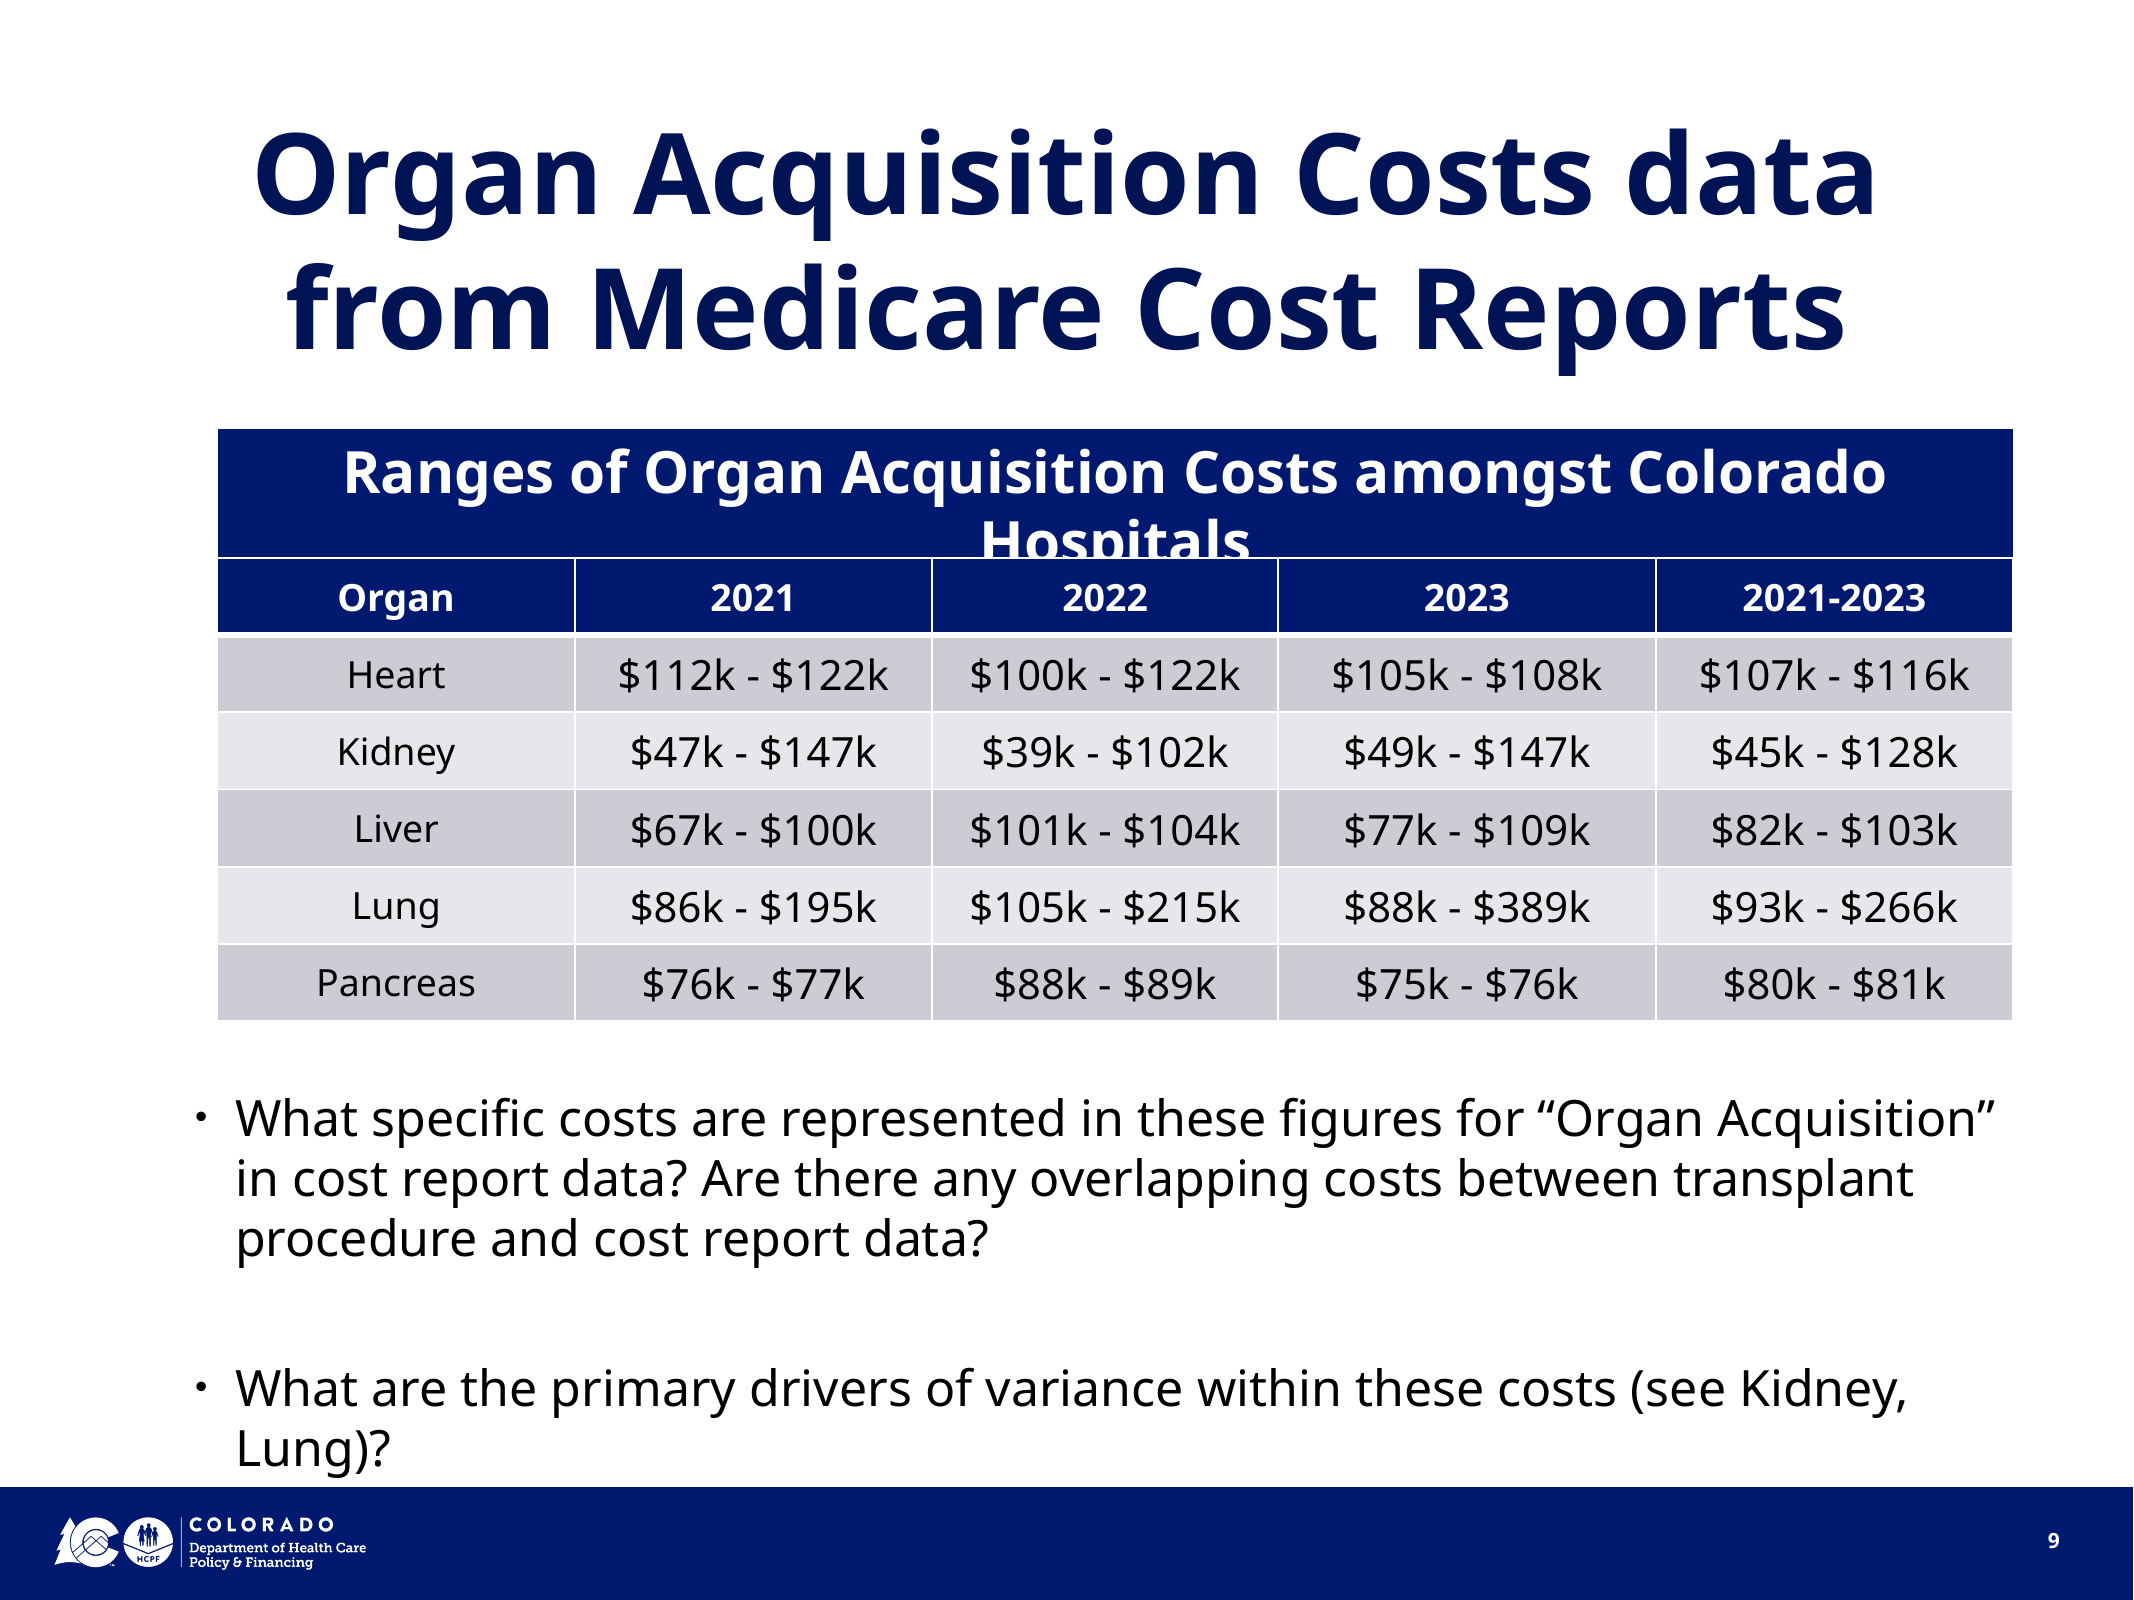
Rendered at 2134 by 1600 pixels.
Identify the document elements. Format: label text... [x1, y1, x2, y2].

table_cell $82k - $103k [1657, 790, 2012, 866]
text_box Ranges of Organ Acquisition Costs amongst Colorado Hospitals [217, 428, 2014, 557]
table_cell $49k - $147k [1279, 713, 1655, 789]
table_cell $105k - $215k [933, 868, 1277, 943]
table_cell $47k - $147k [576, 713, 931, 789]
table_header 2021-2023 [1657, 559, 2012, 632]
slide_number 9 [1722, 1498, 2075, 1585]
table_cell $75k - $76k [1279, 945, 1655, 1020]
table_cell $88k - $389k [1279, 868, 1655, 943]
table_cell Lung [218, 868, 574, 943]
table_cell $105k - $108k [1279, 638, 1655, 711]
table_cell $107k - $116k [1657, 638, 2012, 711]
table_cell Pancreas [218, 945, 574, 1020]
table_cell $76k - $77k [576, 945, 931, 1020]
table_cell $39k - $102k [933, 713, 1277, 789]
table_cell Heart [218, 638, 574, 711]
table_cell $100k - $122k [933, 638, 1277, 711]
table_cell Liver [218, 790, 574, 866]
title Organ Acquisition Costs data from Medicare Cost Reports [146, 102, 1987, 435]
table_header 2022 [933, 559, 1277, 632]
table_cell $80k - $81k [1657, 945, 2012, 1020]
table_cell $112k - $122k [576, 638, 931, 711]
table_header 2023 [1279, 559, 1655, 632]
table_header 2021 [576, 559, 931, 632]
table_header Organ [218, 559, 574, 632]
table_cell $101k - $104k [933, 790, 1277, 866]
list What specific costs are represented in these figures for “Organ Acquisition” in cost report data? Are there any overlapping costs between transplant procedure and cost report data? What are the primary drivers of variance within these costs (see Kidney, Lung)? [100, 1079, 2034, 1481]
table_cell Kidney [218, 713, 574, 789]
table_cell $93k - $266k [1657, 868, 2012, 943]
table_cell $67k - $100k [576, 790, 931, 866]
picture [54, 1517, 366, 1570]
table_cell $77k - $109k [1279, 790, 1655, 866]
table_cell $86k - $195k [576, 868, 931, 943]
table_cell $45k - $128k [1657, 713, 2012, 789]
table_cell $88k - $89k [933, 945, 1277, 1020]
